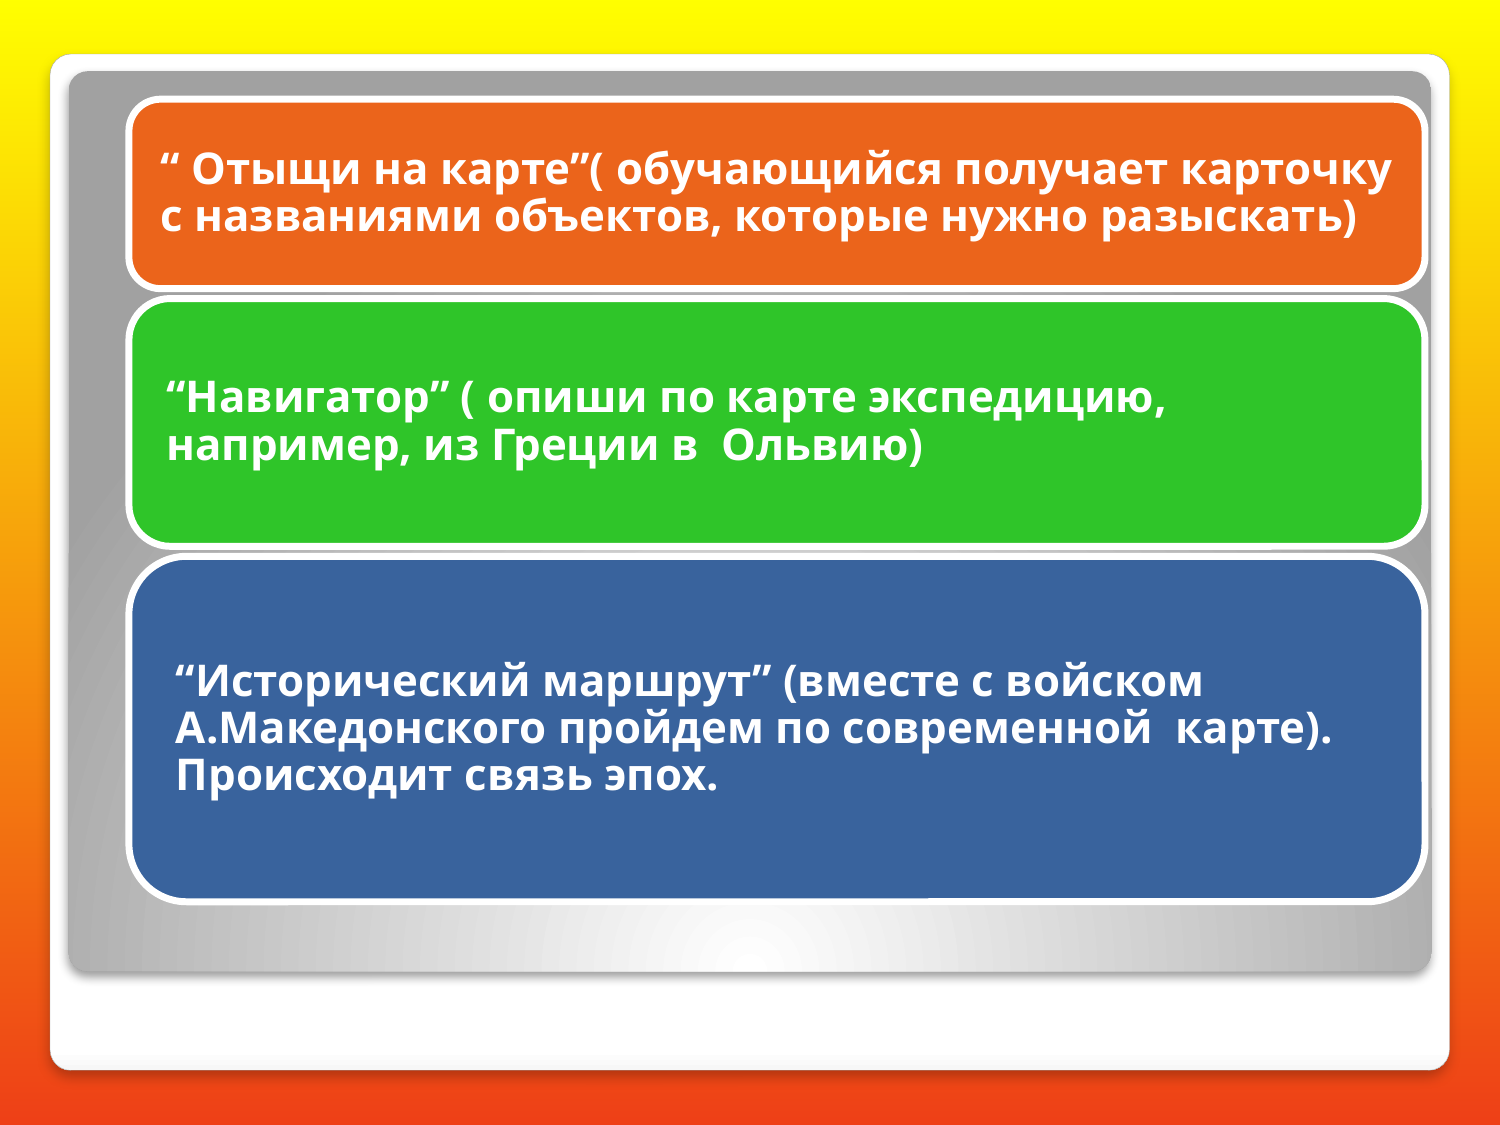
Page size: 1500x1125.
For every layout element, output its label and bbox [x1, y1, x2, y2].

list [128, 86, 1426, 915]
